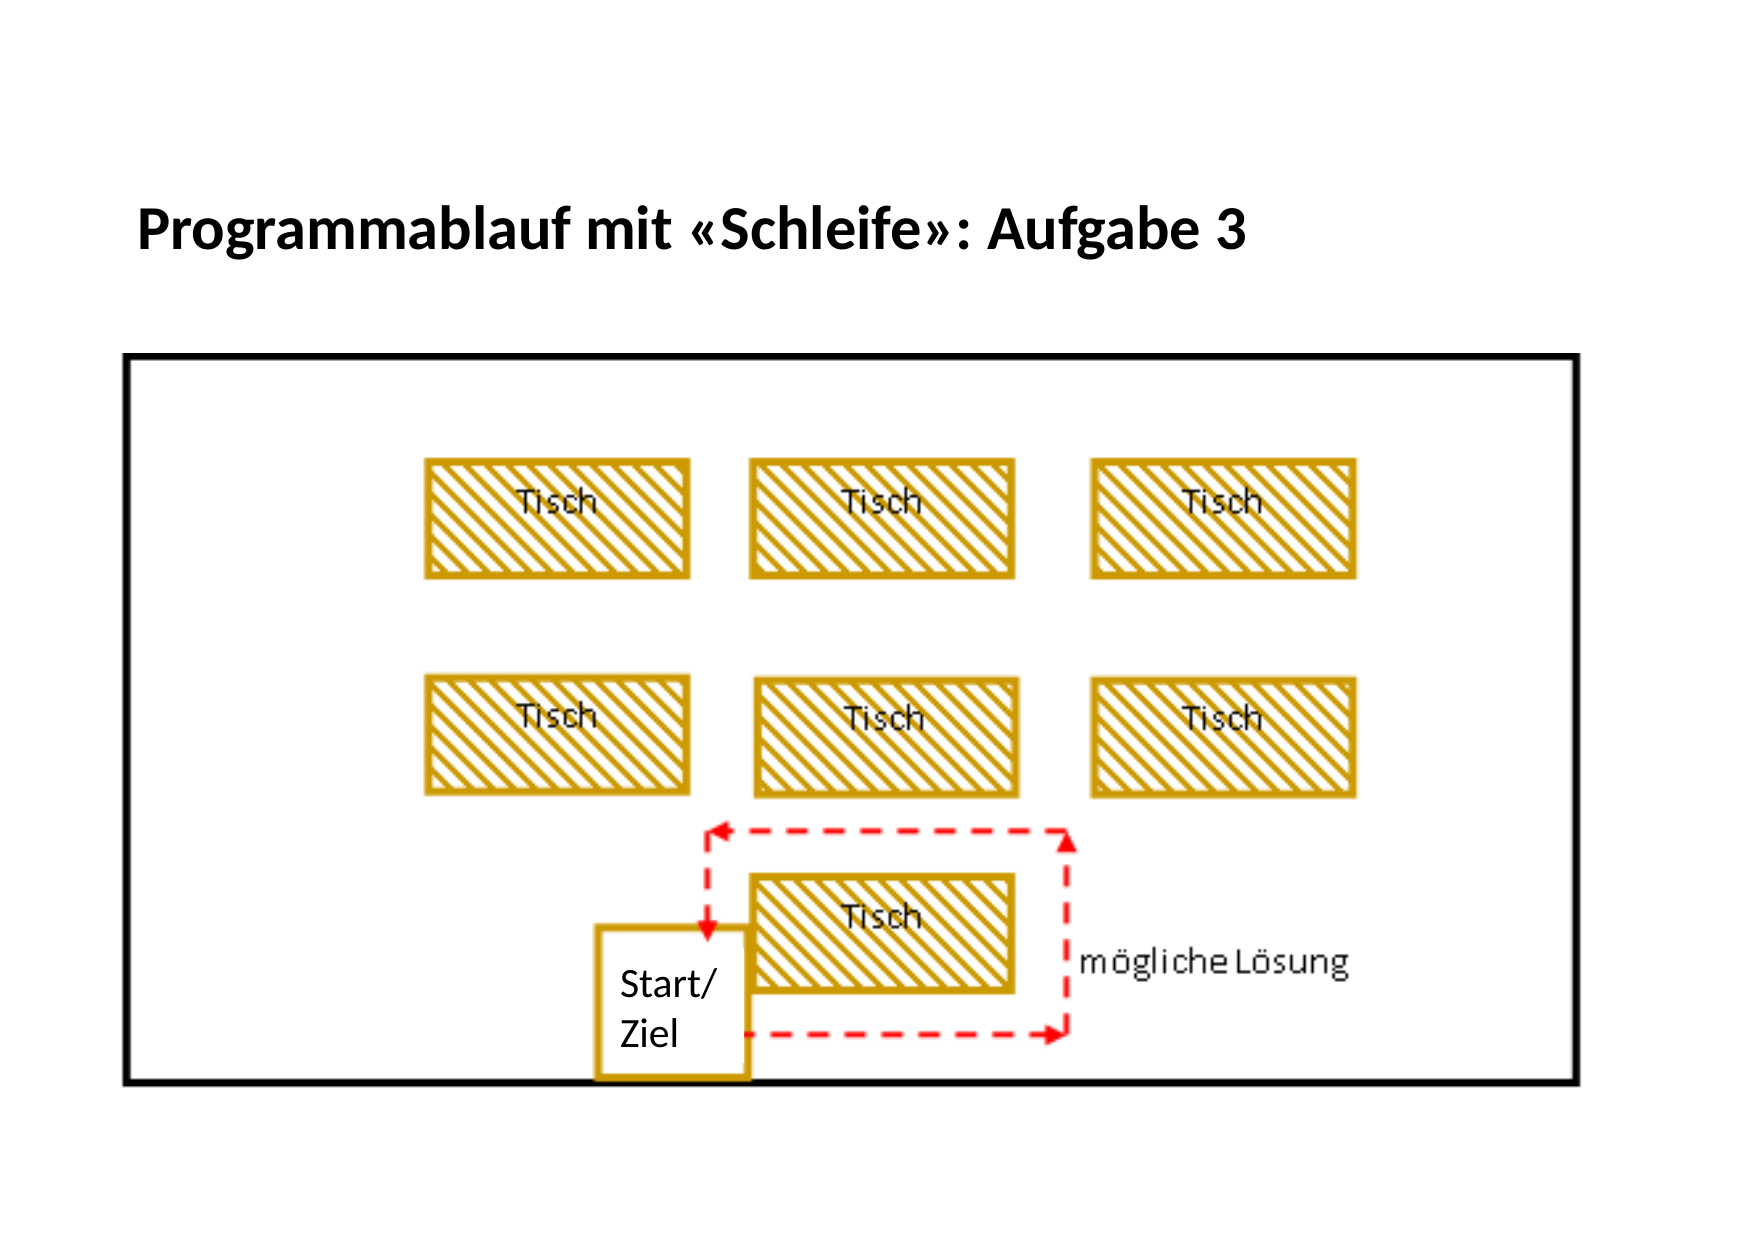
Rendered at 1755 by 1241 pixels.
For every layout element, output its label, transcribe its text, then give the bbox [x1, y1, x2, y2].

title Programmablauf mit «Schleife»: Aufgabe 3 [122, 179, 1504, 308]
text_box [120, 353, 1584, 1093]
